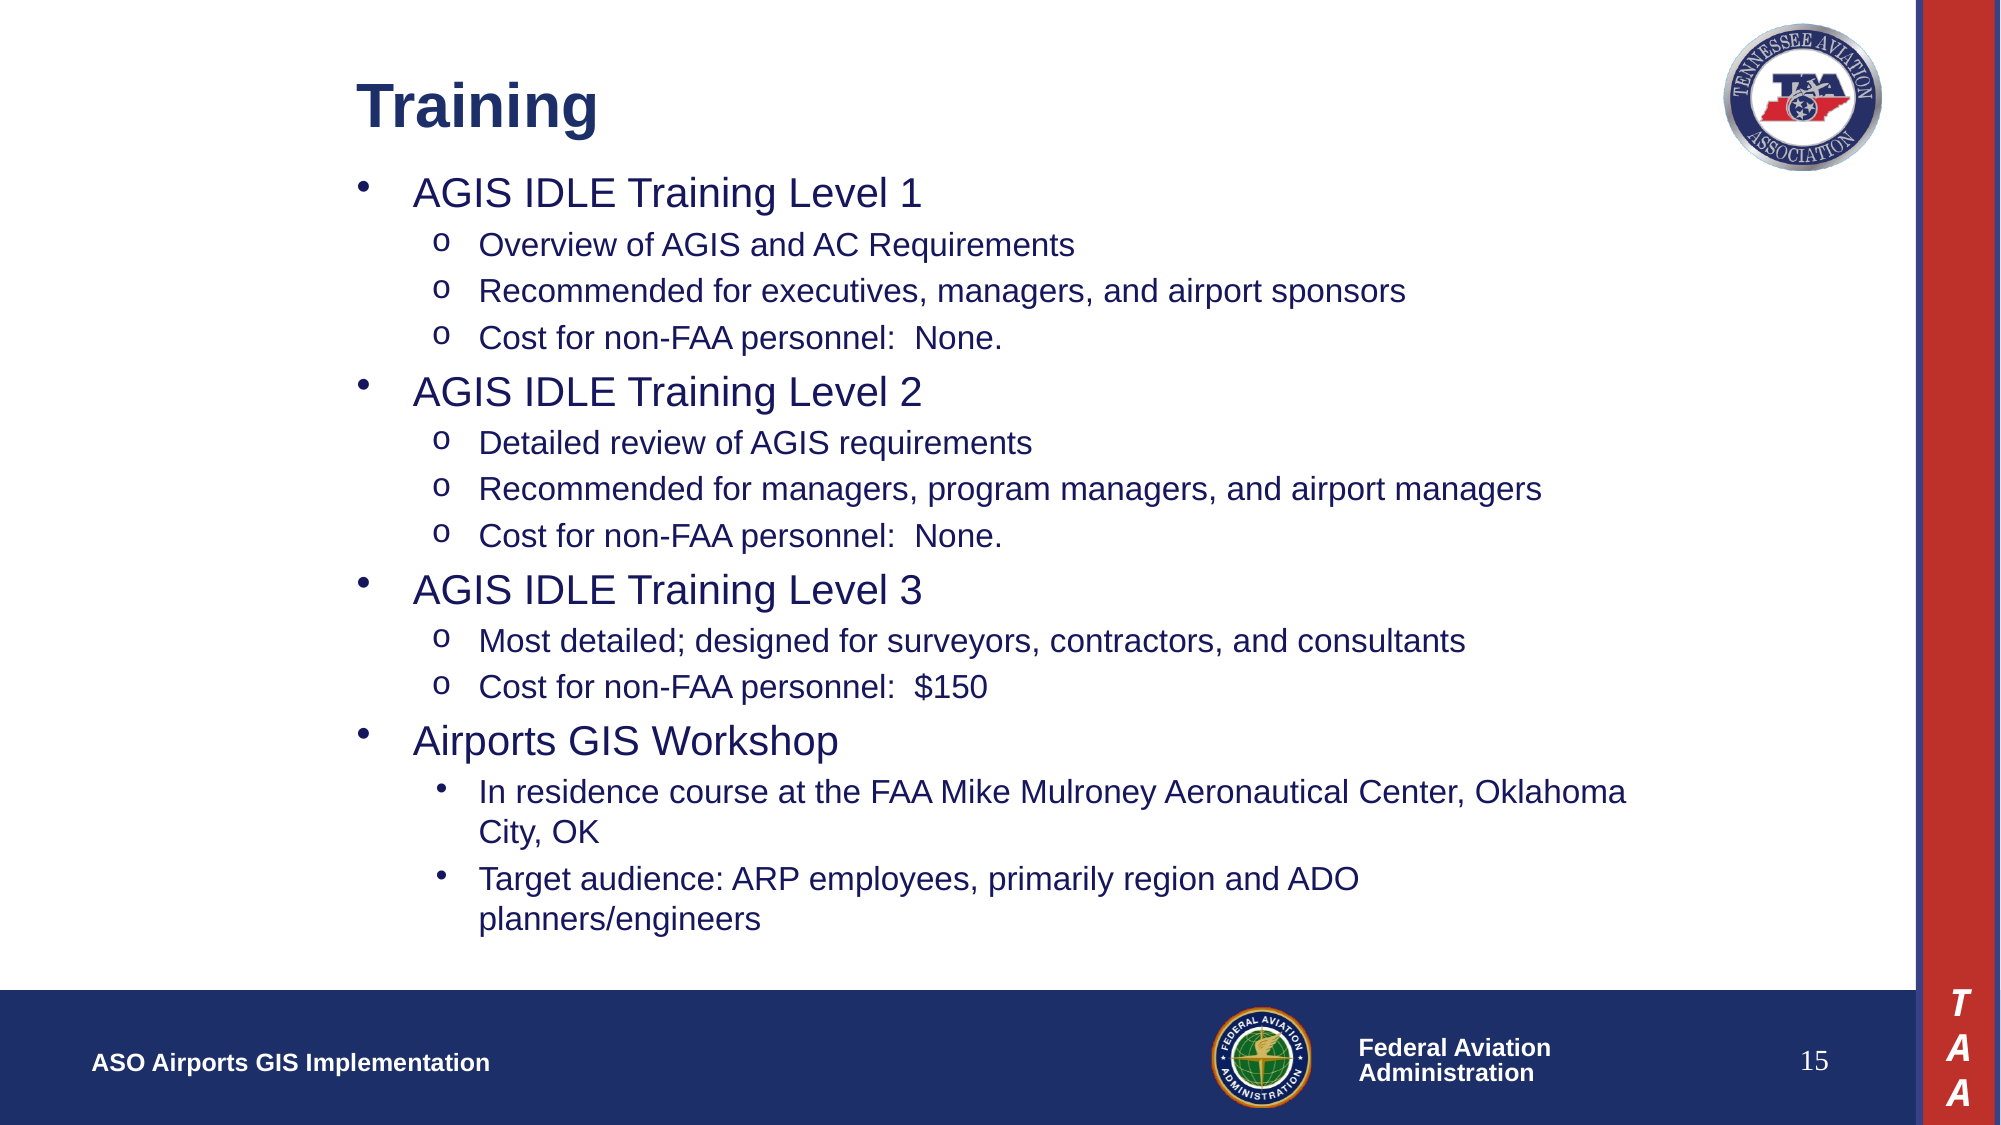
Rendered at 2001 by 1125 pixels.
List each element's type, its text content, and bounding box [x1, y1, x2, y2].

picture [1211, 1006, 1312, 1108]
list AGIS IDLE Training Level 1 Overview of AGIS and AC Requirements Recommended for executives, managers, and airport sponsors Cost for non-FAA personnel: None. AGIS IDLE Training Level 2 Detailed review of AGIS requirements Recommended for managers, program managers, and airport managers Cost for non-FAA personnel: None. AGIS IDLE Training Level 3 Most detailed; designed for surveyors, contractors, and consultants Cost for non-FAA personnel: $150 Airports GIS Workshop In residence course at the FAA Mike Mulroney Aeronautical Center, Oklahoma City, OK Target audience: ARP employees, primarily region and ADO planners/engineers [341, 158, 1663, 966]
picture [1723, 23, 1882, 171]
title Training [341, 52, 1665, 153]
